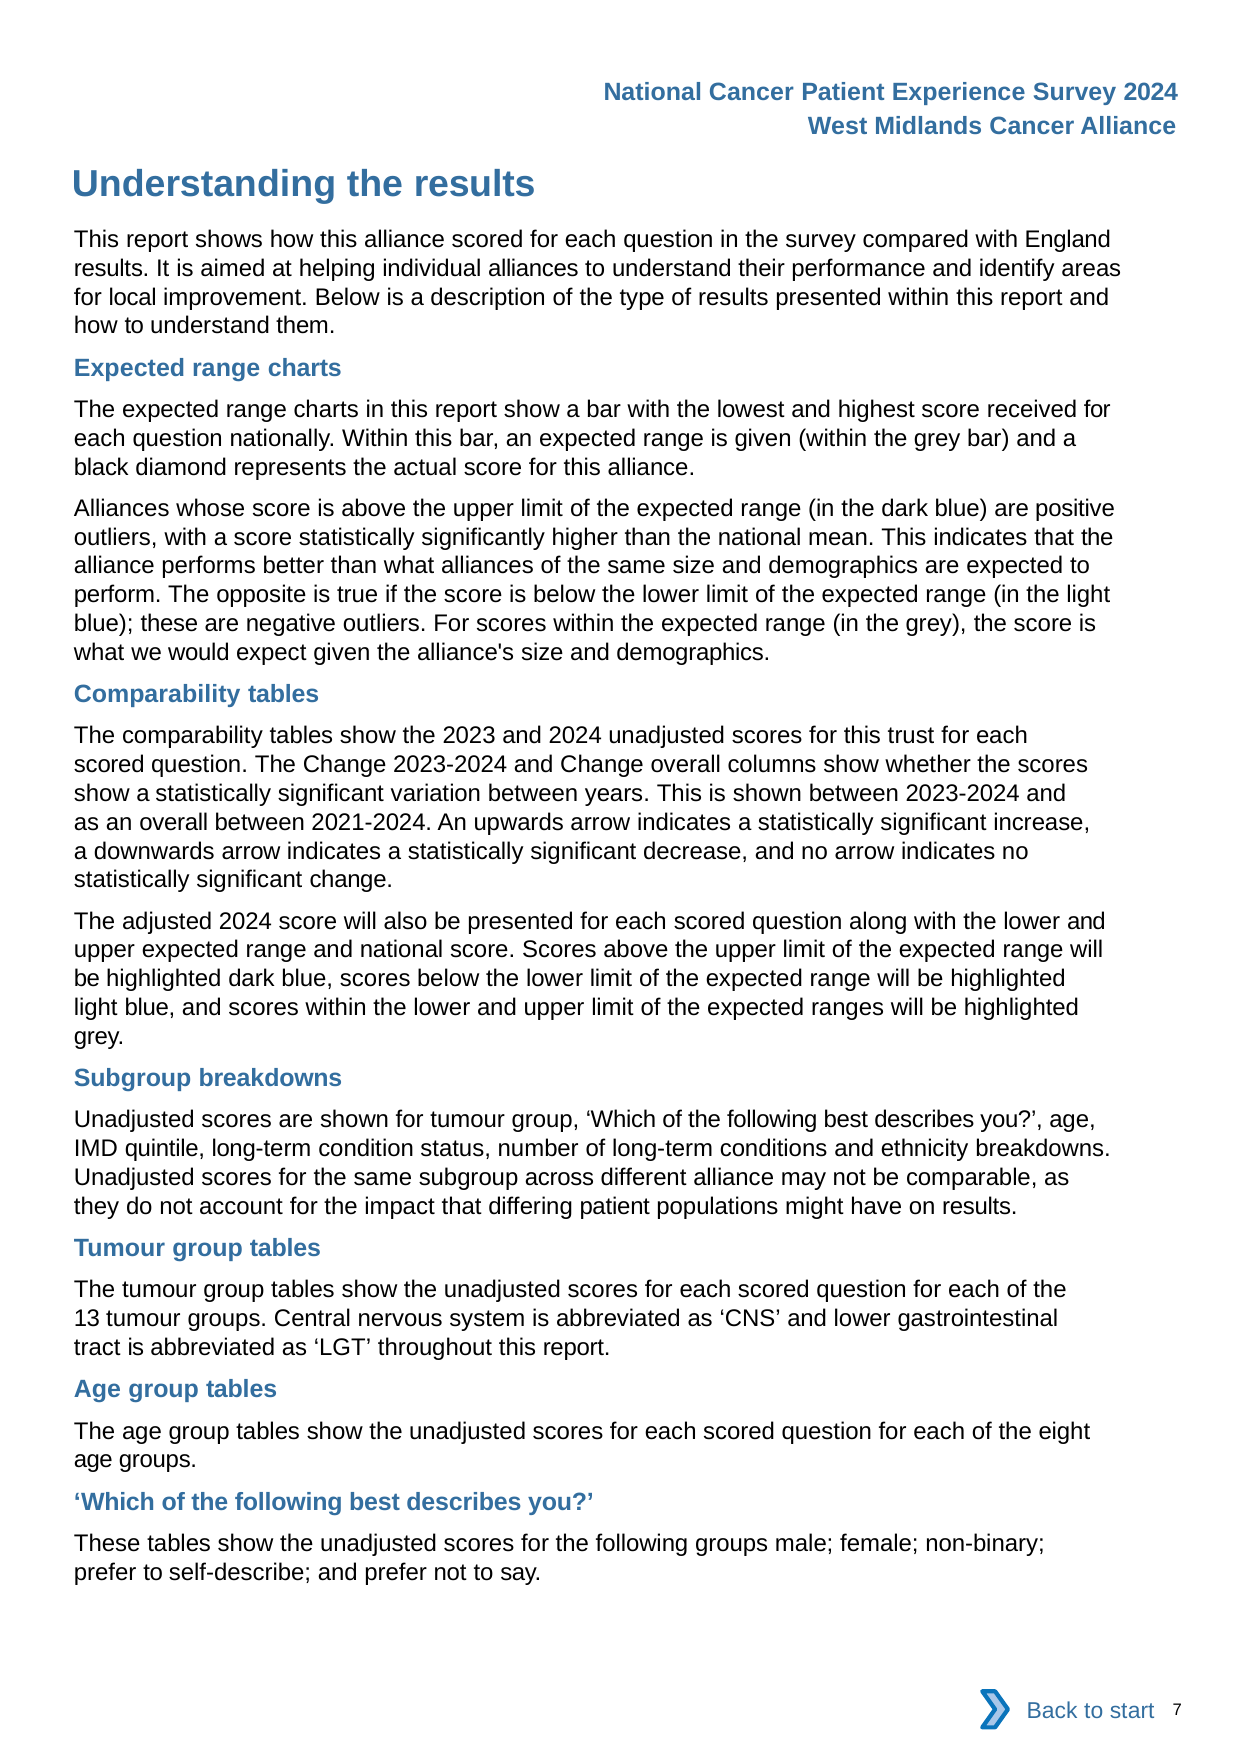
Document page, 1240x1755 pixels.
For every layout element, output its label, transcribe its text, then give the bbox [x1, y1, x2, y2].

slide_number 7 [1176, 1699, 1234, 1720]
text_box West Midlands Cancer Alliance [792, 113, 1192, 147]
title Understanding the results [69, 158, 1128, 216]
text_box National Cancer Patient Experience Survey 2024 [588, 68, 1194, 113]
text_box This report shows how this alliance scored for each question in the survey compared with England results. It is aimed at helping individual alliances to understand their performance and identify areas for local improvement. Below is a description of the type of results presented within this report and how to understand them. Expected range charts The expected range charts in this report show a bar with the lowest and highest score received for each question nationally. Within this bar, an expected range is given (within the grey bar) and a black diamond represents the actual score for this alliance. Alliances whose score is above the upper limit of the expected range (in the dark blue) are positive outliers, with a score statistically significantly higher than the national mean. This indicates that the alliance performs better than what alliances of the same size and demographics are expected to perform. The opposite is true if the score is below the lower limit of the expected range (in the light blue); these are negative outliers. For scores within the expected range (in the grey), the score is what we would expect given the alliance's size and demographics. Comparability tables The comparability tables show the 2023 and 2024 unadjusted scores for this trust for each scored question. The Change 2023-2024 and Change overall columns show whether the scores show a statistically significant variation between years. This is shown between 2023-2024 and as an overall between 2021-2024. An upwards arrow indicates a statistically significant increase, a downwards arrow indicates a statistically significant decrease, and no arrow indicates no statistically significant change. The adjusted 2024 score will also be presented for each scored question along with the lower and upper expected range and national score. Scores above the upper limit of the expected range will be highlighted dark blue, scores below the lower limit of the expected range will be highlighted light blue, and scores within the lower and upper limit of the expected ranges will be highlighted grey. Subgroup breakdowns Unadjusted scores are shown for tumour group, ‘Which of the following best describes you?’, age, IMD quintile, long-term condition status, number of long-term conditions and ethnicity breakdowns. Unadjusted scores for the same subgroup across different alliance may not be comparable, as they do not account for the impact that differing patient populations might have on results. Tumour group tables The tumour group tables show the unadjusted scores for each scored question for each of the 13 tumour groups. Central nervous system is abbreviated as ‘CNS’ and lower gastrointestinal tract is abbreviated as ‘LGT’ throughout this report. Age group tables The age group tables show the unadjusted scores for each scored question for each of the eight age groups. ‘Which of the following best describes you?’ These tables show the unadjusted scores for the following groups male; female; non-binary; prefer to self-describe; and prefer not to say. [57, 216, 1156, 1634]
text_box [981, 1677, 1170, 1741]
